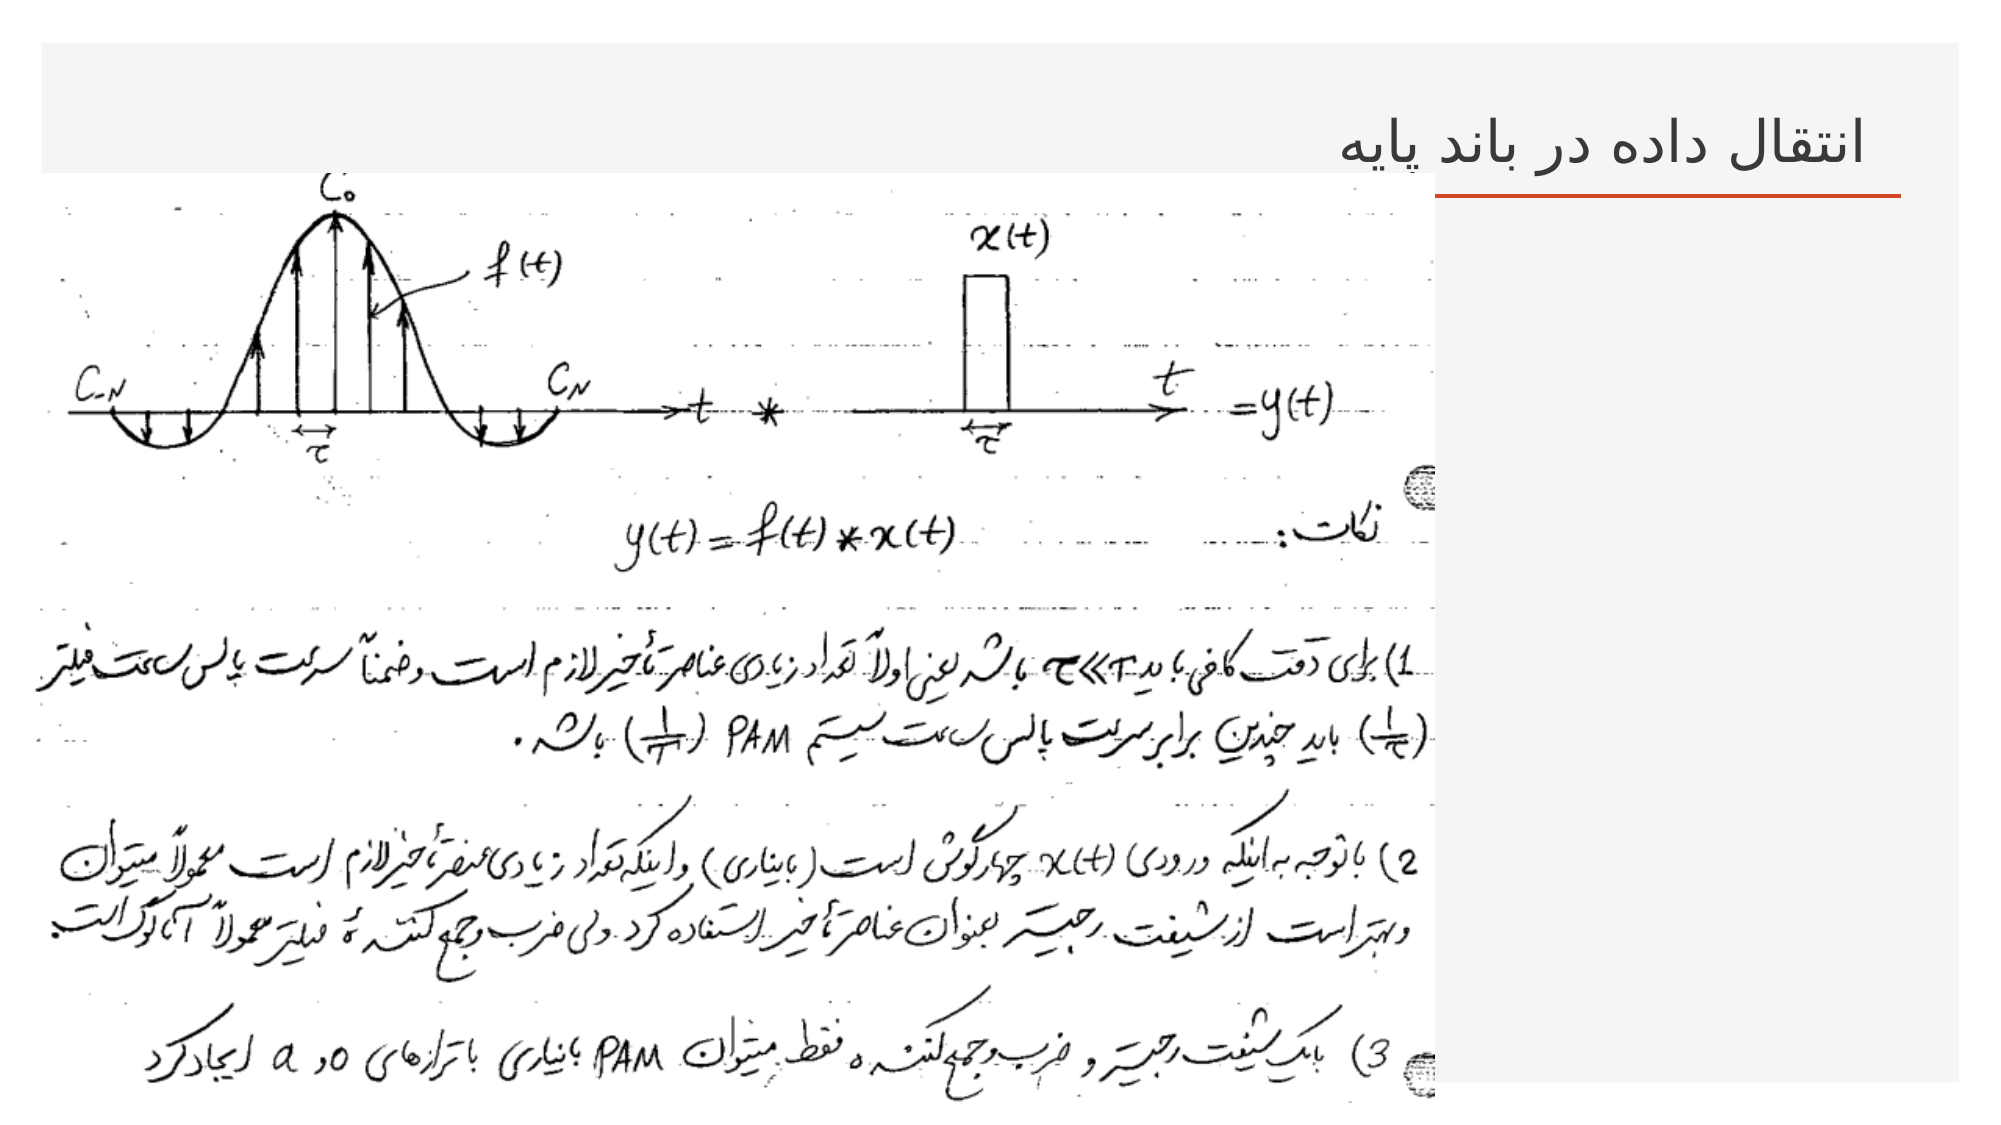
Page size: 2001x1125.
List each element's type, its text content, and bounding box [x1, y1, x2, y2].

picture [32, 173, 1435, 1125]
title انتقال داده در باند پایه [754, 77, 1883, 182]
